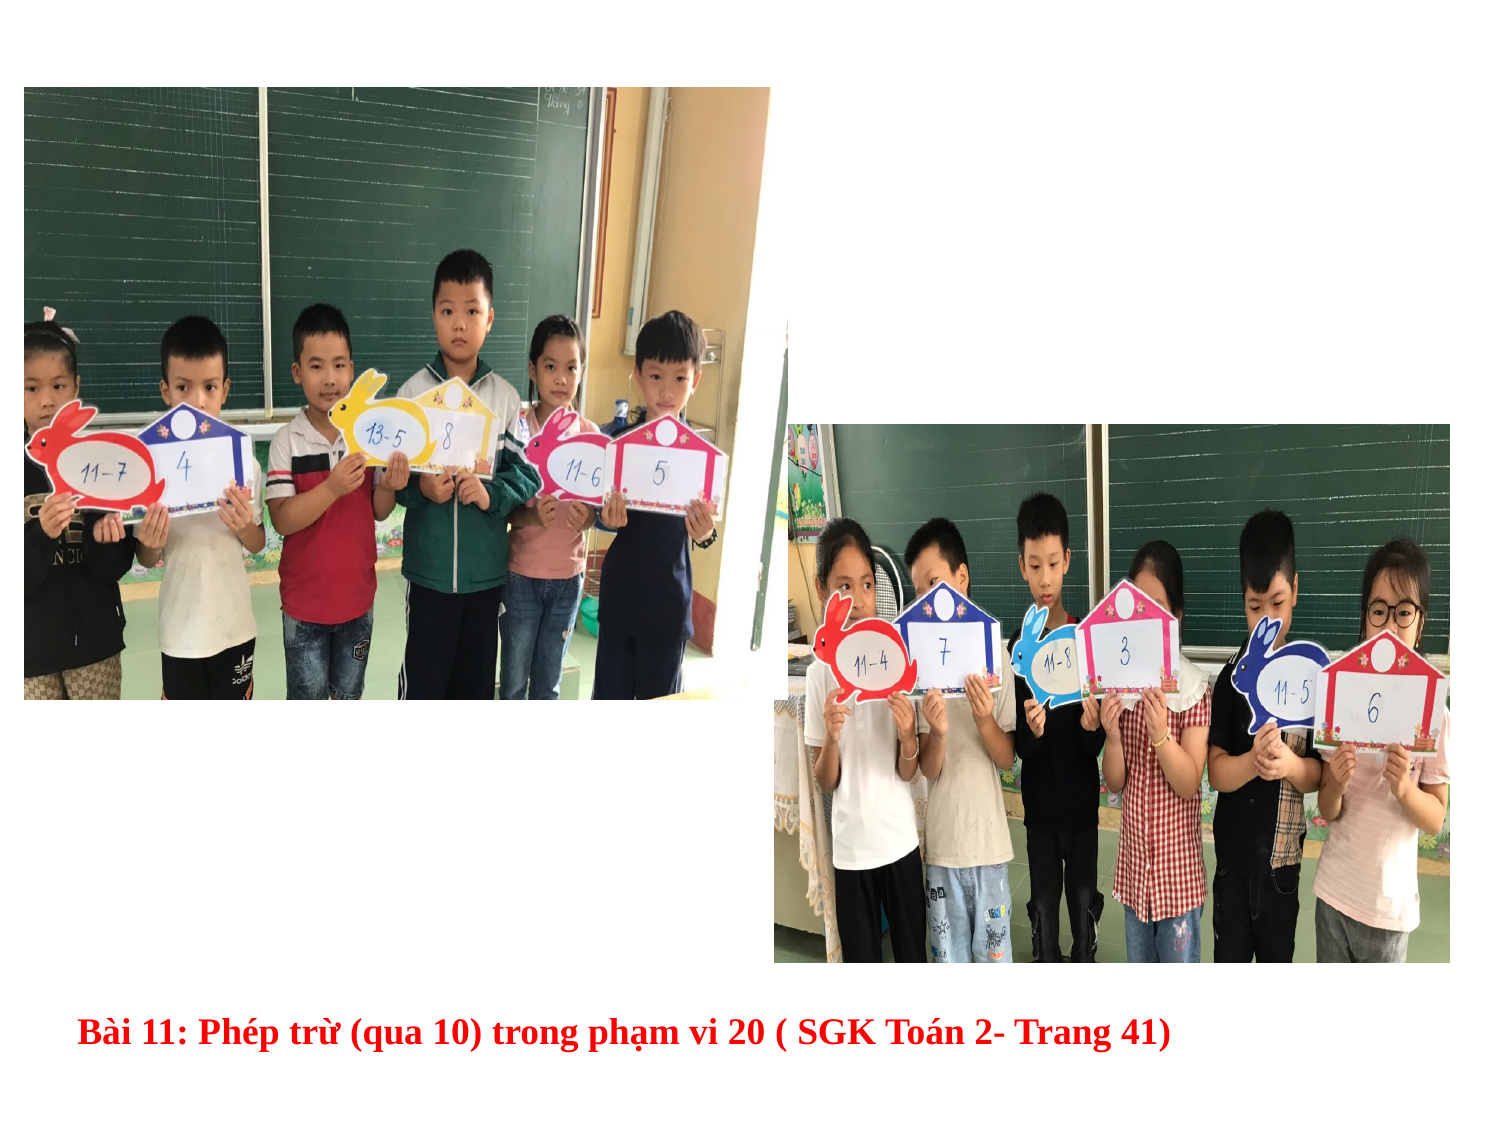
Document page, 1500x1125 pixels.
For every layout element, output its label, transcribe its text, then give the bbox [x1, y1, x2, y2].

picture [24, 87, 1451, 963]
text_box Bài 11: Phép trừ (qua 10) trong phạm vi 20 ( SGK Toán 2- Trang 41) [62, 999, 1363, 1060]
